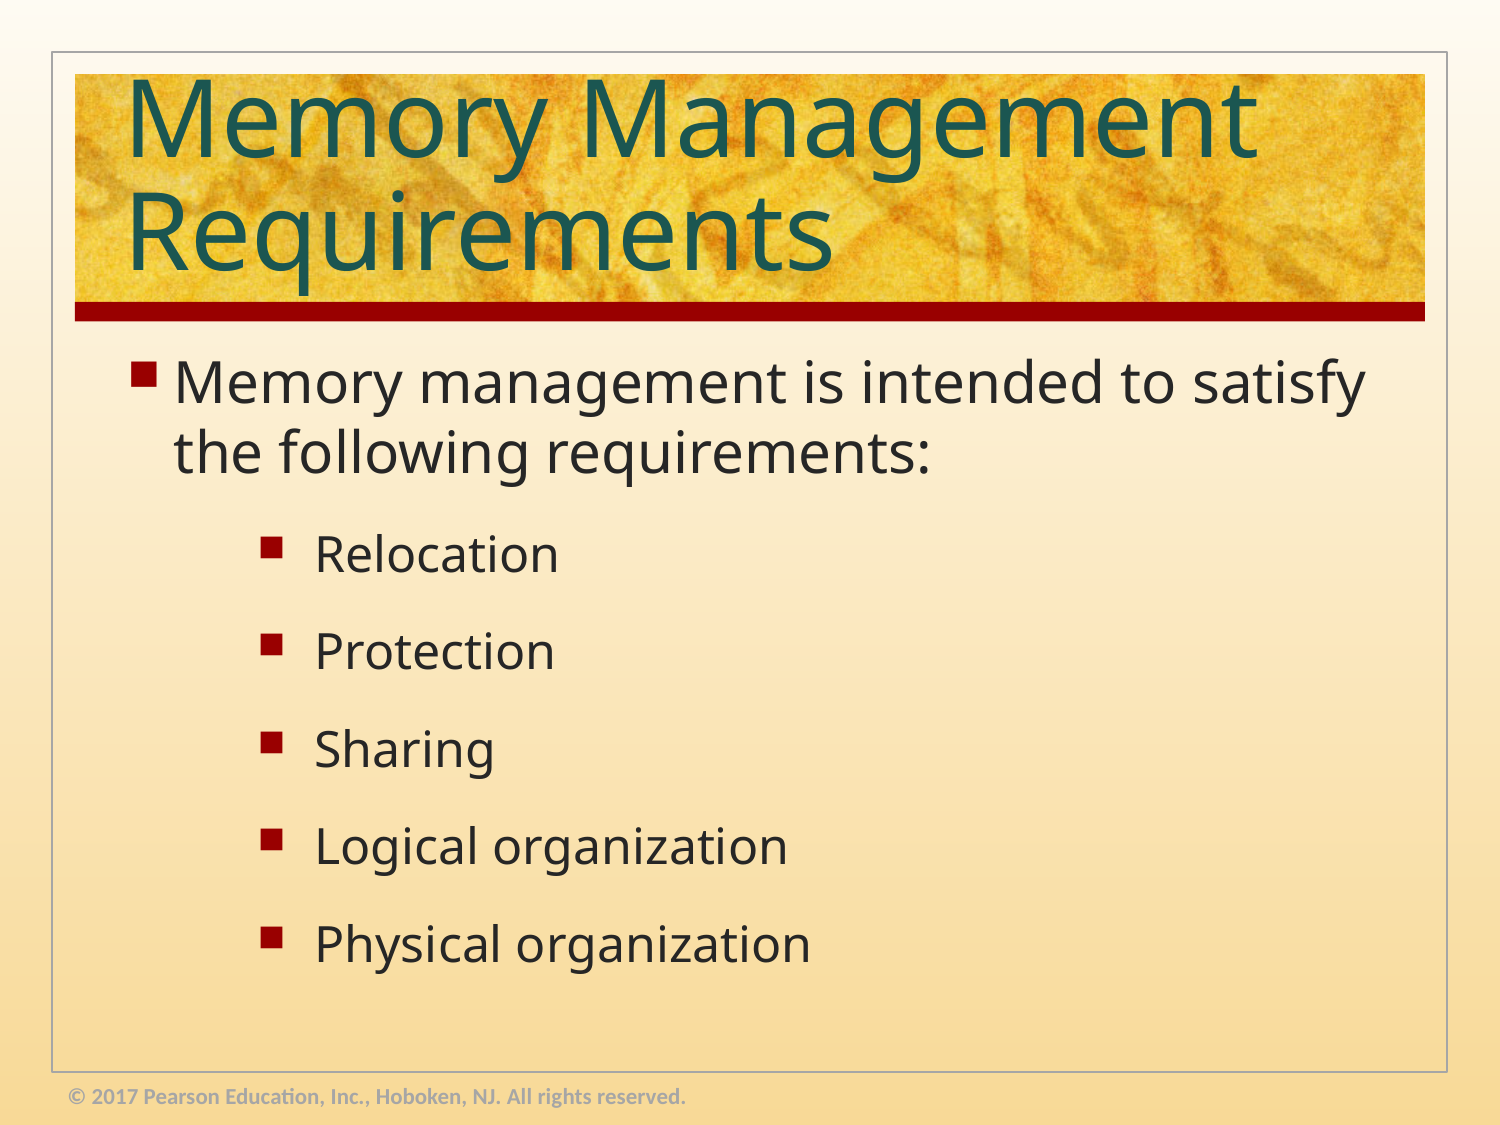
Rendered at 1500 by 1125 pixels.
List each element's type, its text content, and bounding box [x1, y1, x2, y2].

list Memory management is intended to satisfy the following requirements: Relocation Protection Sharing Logical organization Physical organization [112, 337, 1413, 1063]
title Memory Management Requirements [108, 74, 1392, 292]
footer © 2017 Pearson Education, Inc., Hoboken, NJ. All rights reserved. [52, 1065, 1075, 1125]
picture [75, 74, 1425, 301]
